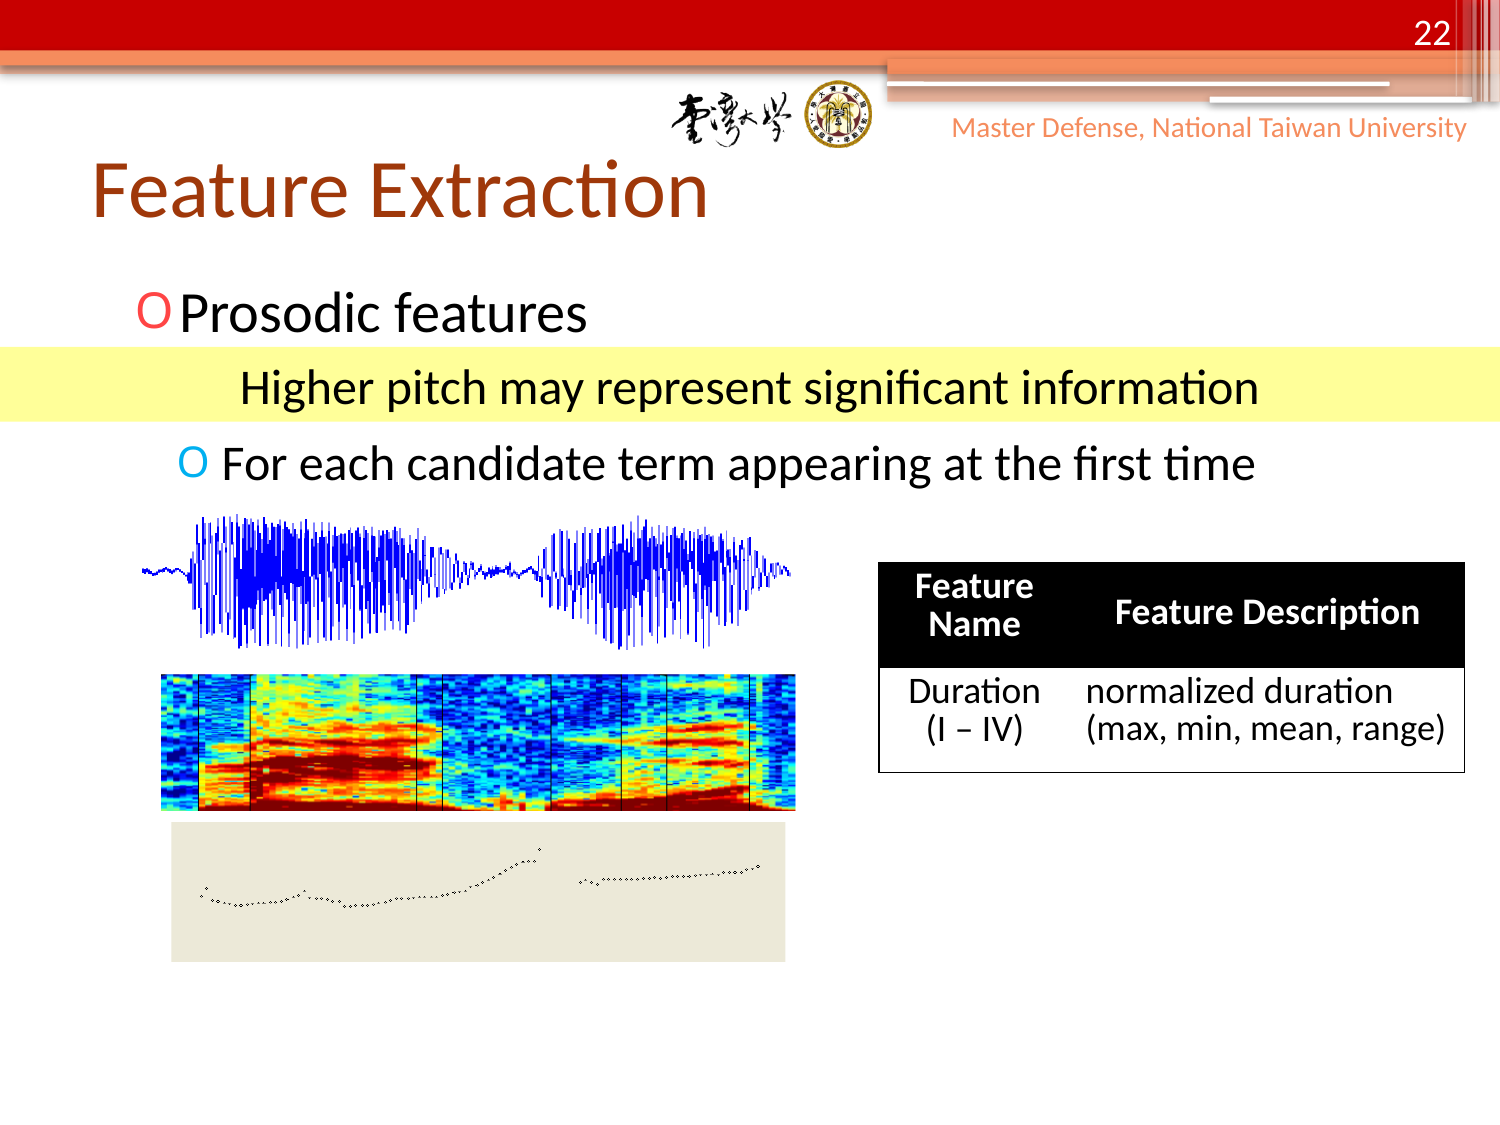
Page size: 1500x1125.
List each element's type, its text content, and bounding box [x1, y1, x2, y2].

title Feature Extraction [76, 113, 1427, 256]
footer Master Defense, National Taiwan University [886, 100, 1483, 176]
list Prosodic features For each candidate term appearing at the first time [75, 267, 1425, 346]
table_cell Duration (I – IV) [880, 668, 1071, 772]
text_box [665, 80, 872, 148]
picture [170, 822, 786, 963]
picture [160, 666, 812, 811]
table_header Feature Name [880, 563, 1071, 667]
picture [160, 805, 180, 811]
list Prosodic features For each candidate term appearing at the first time [75, 422, 1425, 1079]
table_header Feature Description [1071, 563, 1464, 667]
slide_number 22 [1341, 0, 1466, 61]
text_box Higher pitch may represent significant information [0, 346, 1500, 422]
table_cell normalized duration (max, min, mean, range) [1071, 668, 1464, 772]
picture [93, 503, 845, 658]
